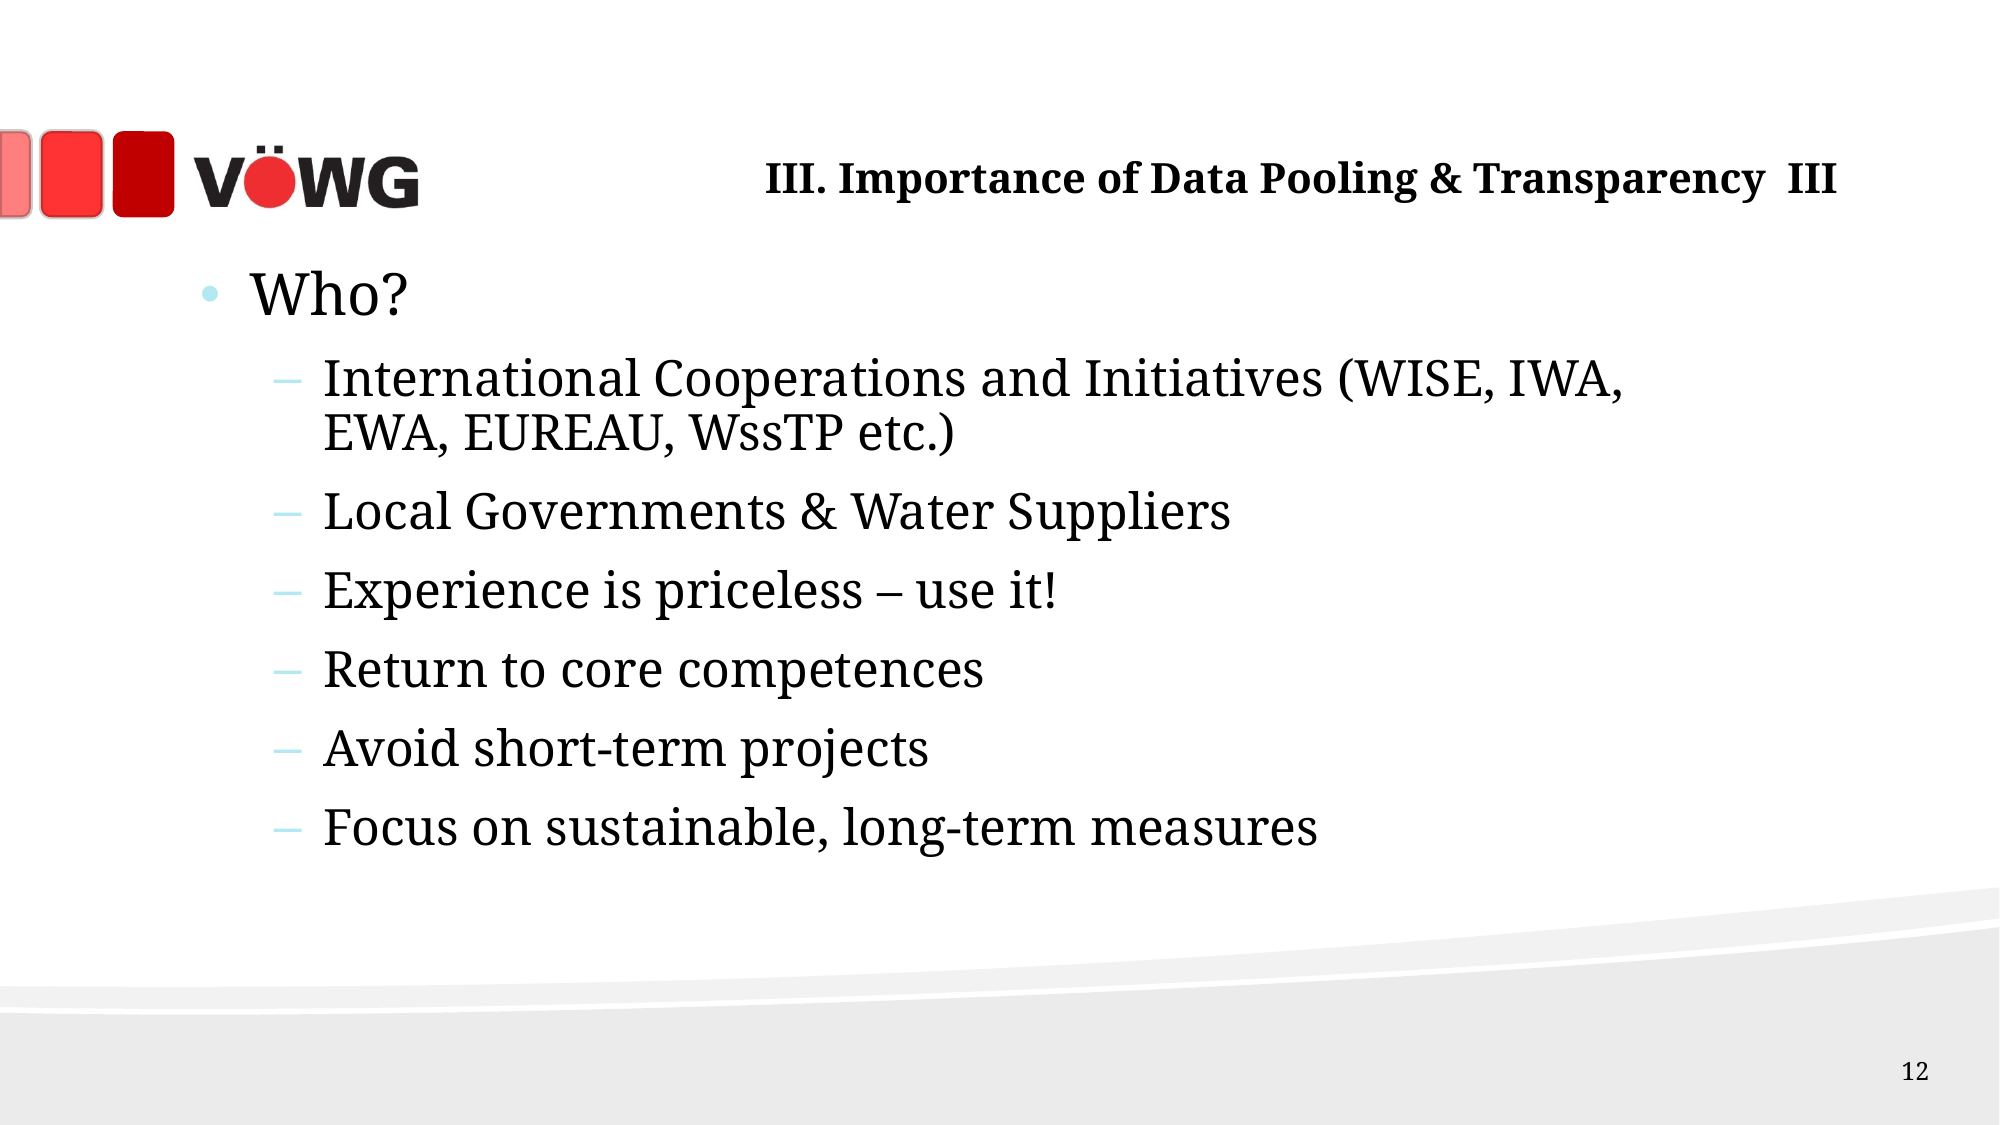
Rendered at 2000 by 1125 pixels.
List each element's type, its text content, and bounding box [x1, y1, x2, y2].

text_box III. Importance of Data Pooling & Transparency III [692, 76, 1858, 212]
picture [184, 142, 426, 209]
text_box Who? International Cooperations and Initiatives (WISE, IWA, EWA, EUREAU, WssTP etc.) Local Governments & Water Suppliers Experience is priceless – use it! Return to core competences Avoid short-term projects Focus on sustainable, long-term measures [179, 255, 1780, 1006]
slide_number 12 [1816, 1057, 1950, 1088]
